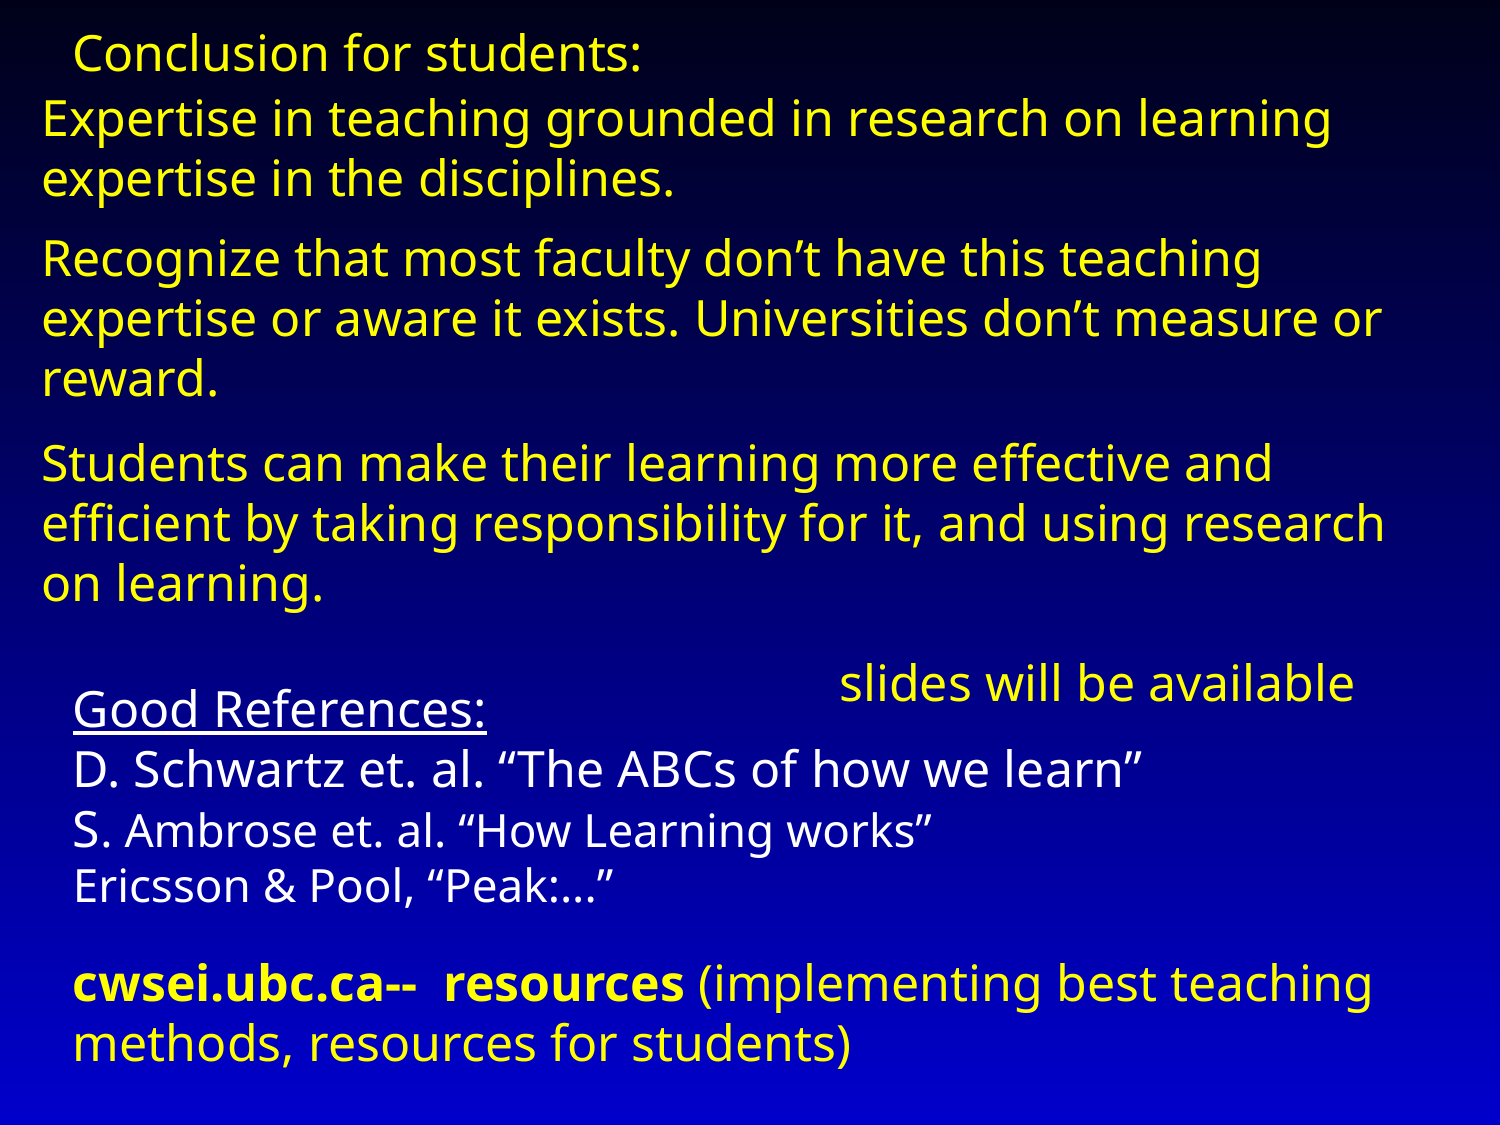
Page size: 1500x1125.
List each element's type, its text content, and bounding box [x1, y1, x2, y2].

text_box Expertise in teaching grounded in research on learning expertise in the disciplines. Recognize that most faculty don’t have this teaching expertise or aware it exists. Universities don’t measure or reward. Students can make their learning more effective and efficient by taking responsibility for it, and using research on learning. [26, 79, 1476, 620]
text_box Conclusion for students: [57, 14, 659, 90]
text_box Good References: D. Schwartz et. al. “The ABCs of how we learn” S. Ambrose et. al. “How Learning works” Ericsson & Pool, “Peak:...” cwsei.ubc.ca-- resources (implementing best teaching methods, resources for students) [58, 669, 1500, 1080]
text_box slides will be available [824, 643, 1371, 719]
